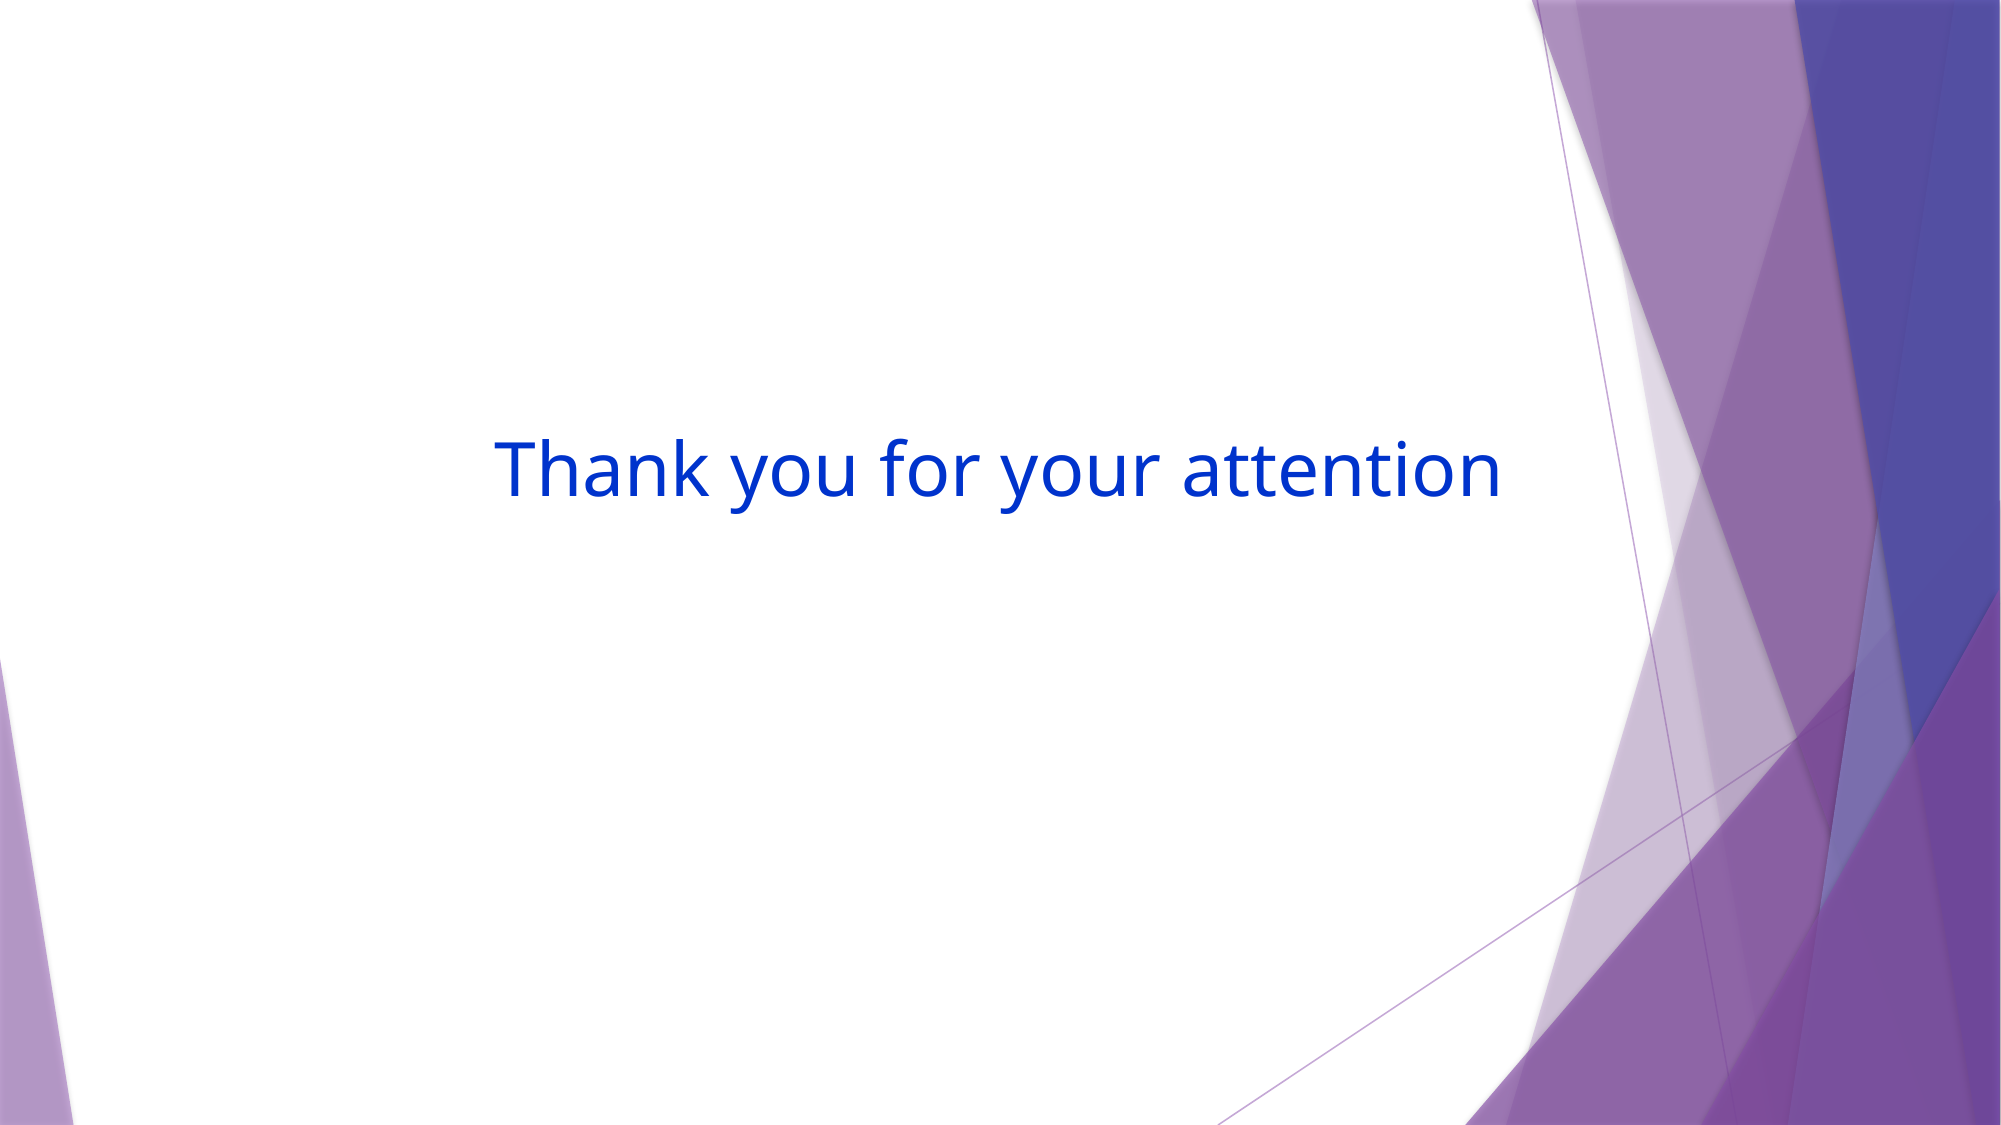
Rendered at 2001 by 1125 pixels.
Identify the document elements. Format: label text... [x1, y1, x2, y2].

title Thank you for your attention [53, 414, 1946, 632]
